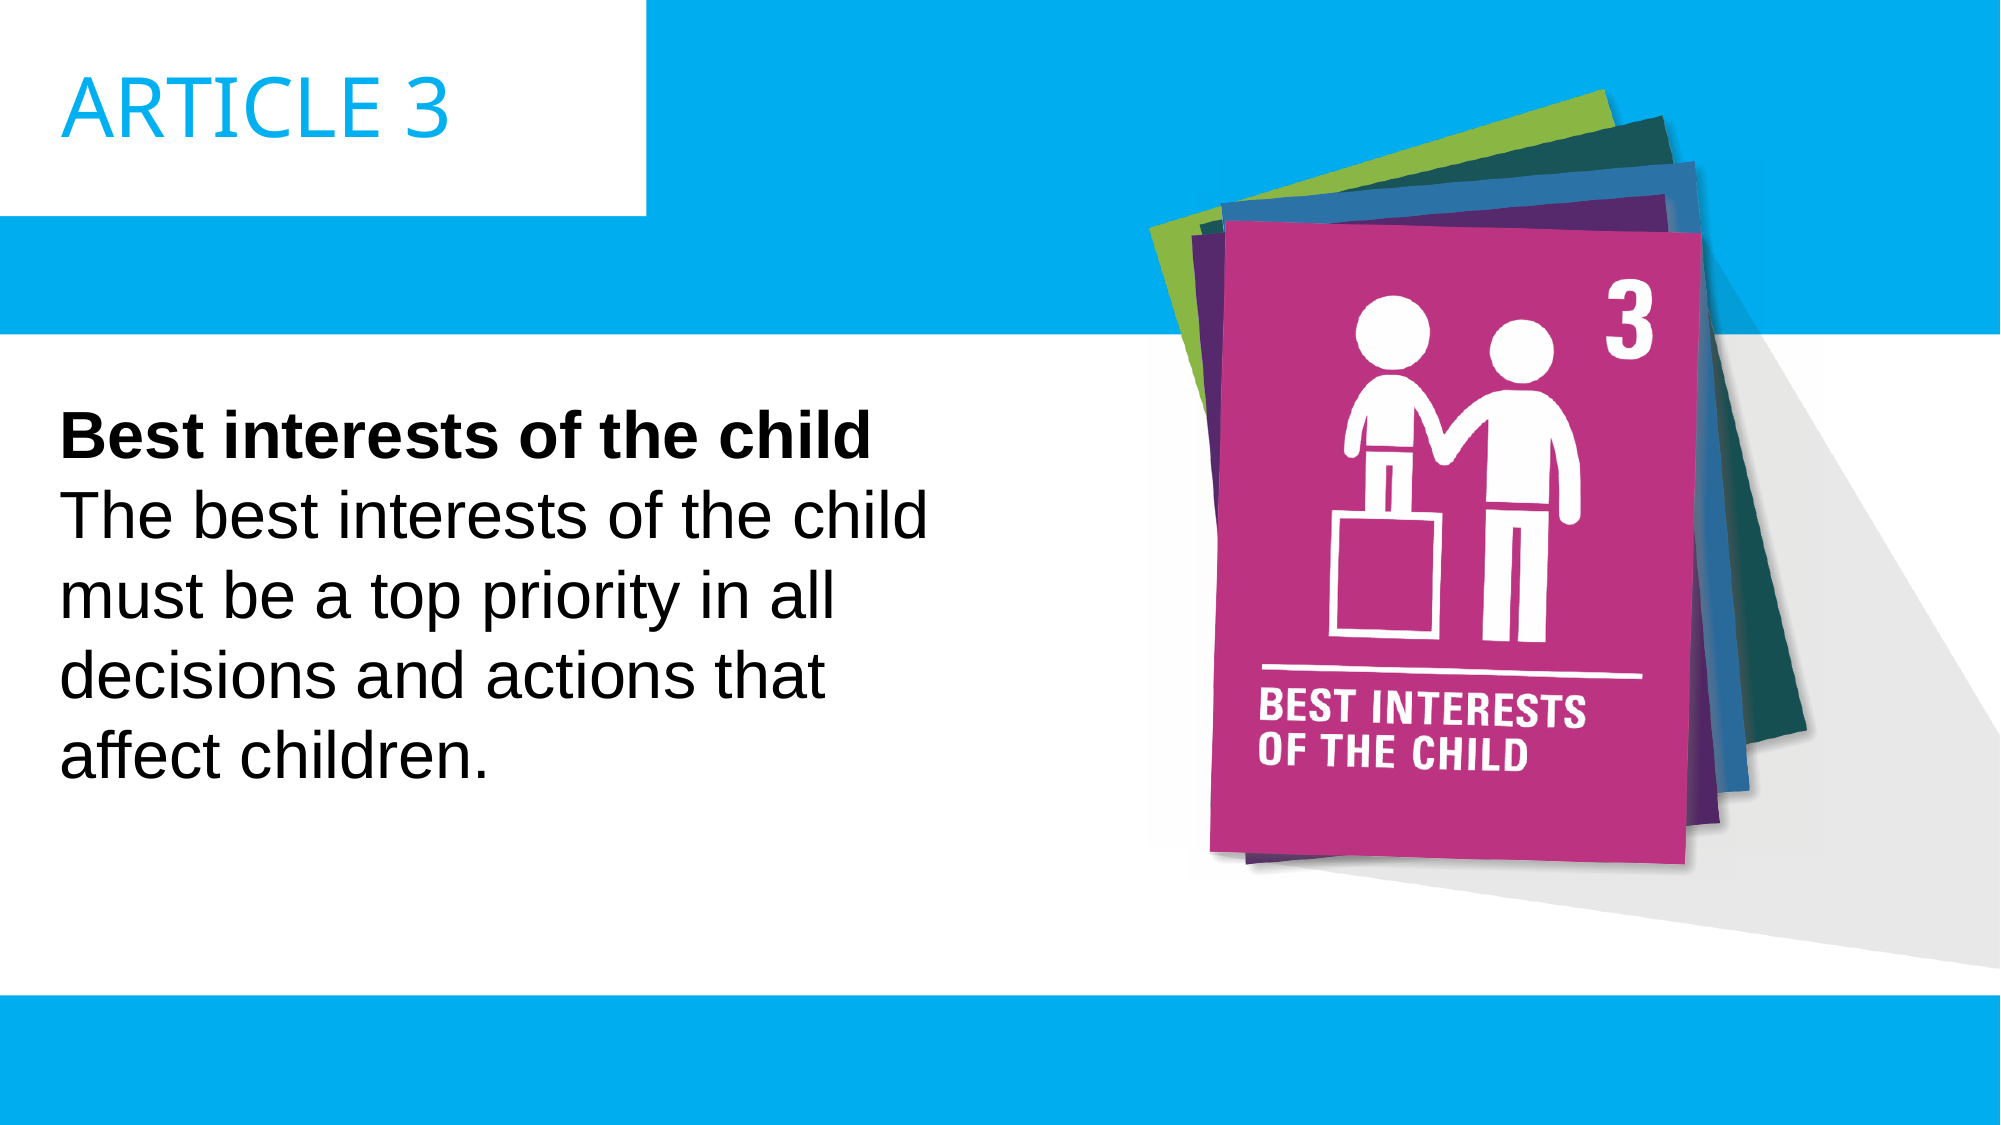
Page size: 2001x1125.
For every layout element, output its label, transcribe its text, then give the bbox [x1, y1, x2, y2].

picture [1129, 90, 2000, 969]
text_box ARTICLE 3 [43, 47, 647, 175]
text_box Best interests of the child The best interests of the child must be a top priority in all decisions and actions that affect children. [44, 376, 1000, 807]
text_box [0, 334, 2000, 996]
text_box [0, 0, 647, 217]
